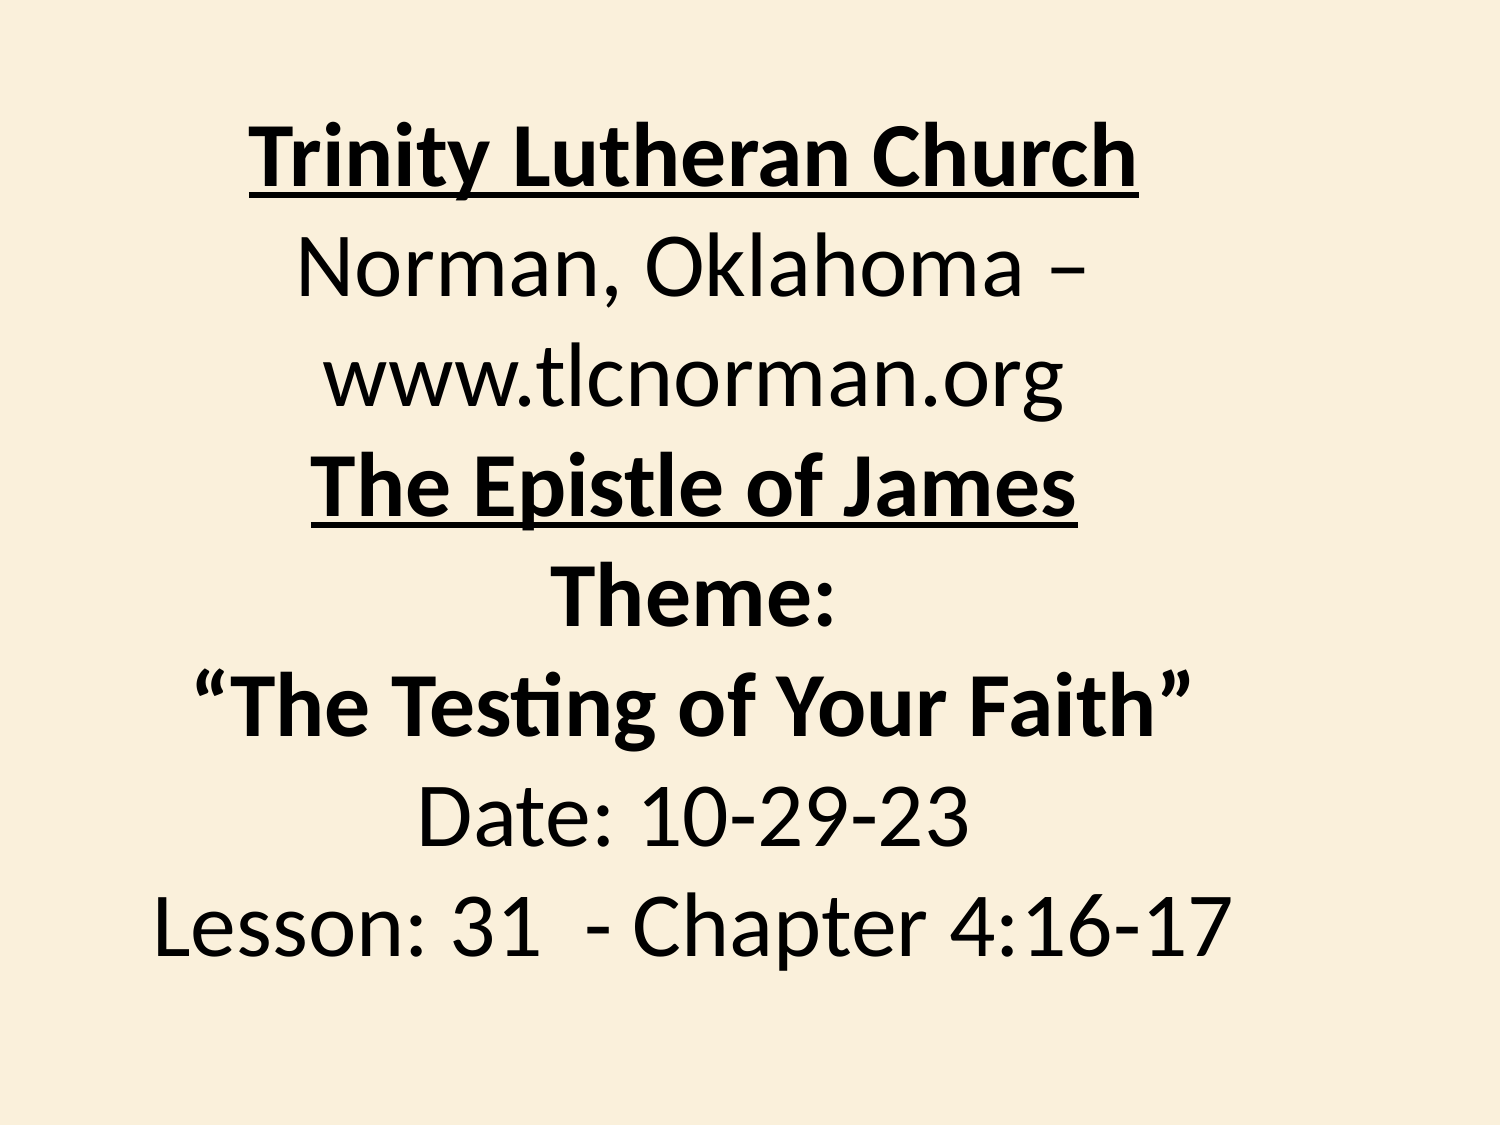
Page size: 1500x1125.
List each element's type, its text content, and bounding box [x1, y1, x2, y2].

text_box Trinity Lutheran Church Norman, Oklahoma – www.tlcnorman.org The Epistle of James Theme: “The Testing of Your Faith” Date: 10-29-23 Lesson: 31 - Chapter 4:16-17 [0, 87, 1395, 982]
